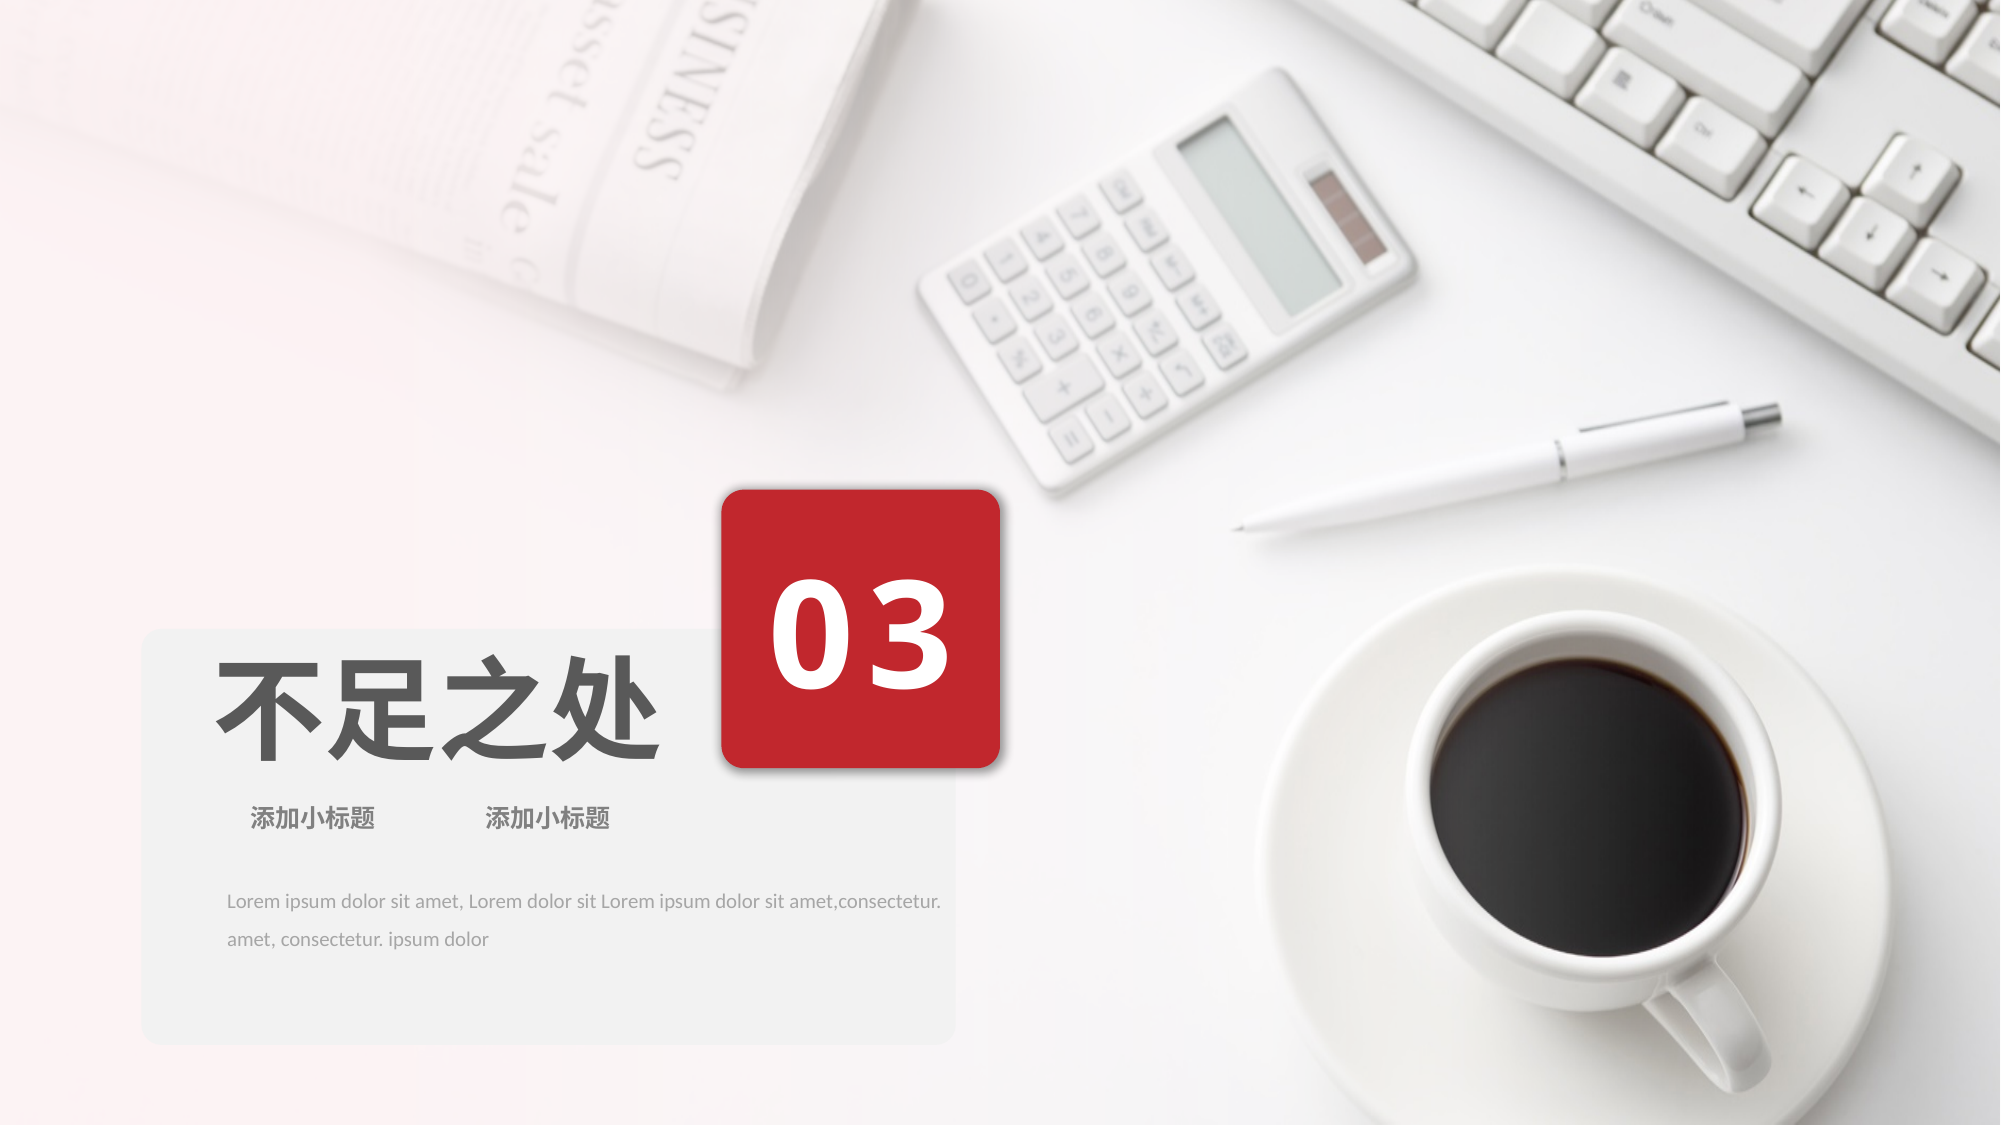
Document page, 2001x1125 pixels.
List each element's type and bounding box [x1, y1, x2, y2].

text_box [141, 489, 1000, 1045]
picture [0, 0, 2001, 1125]
